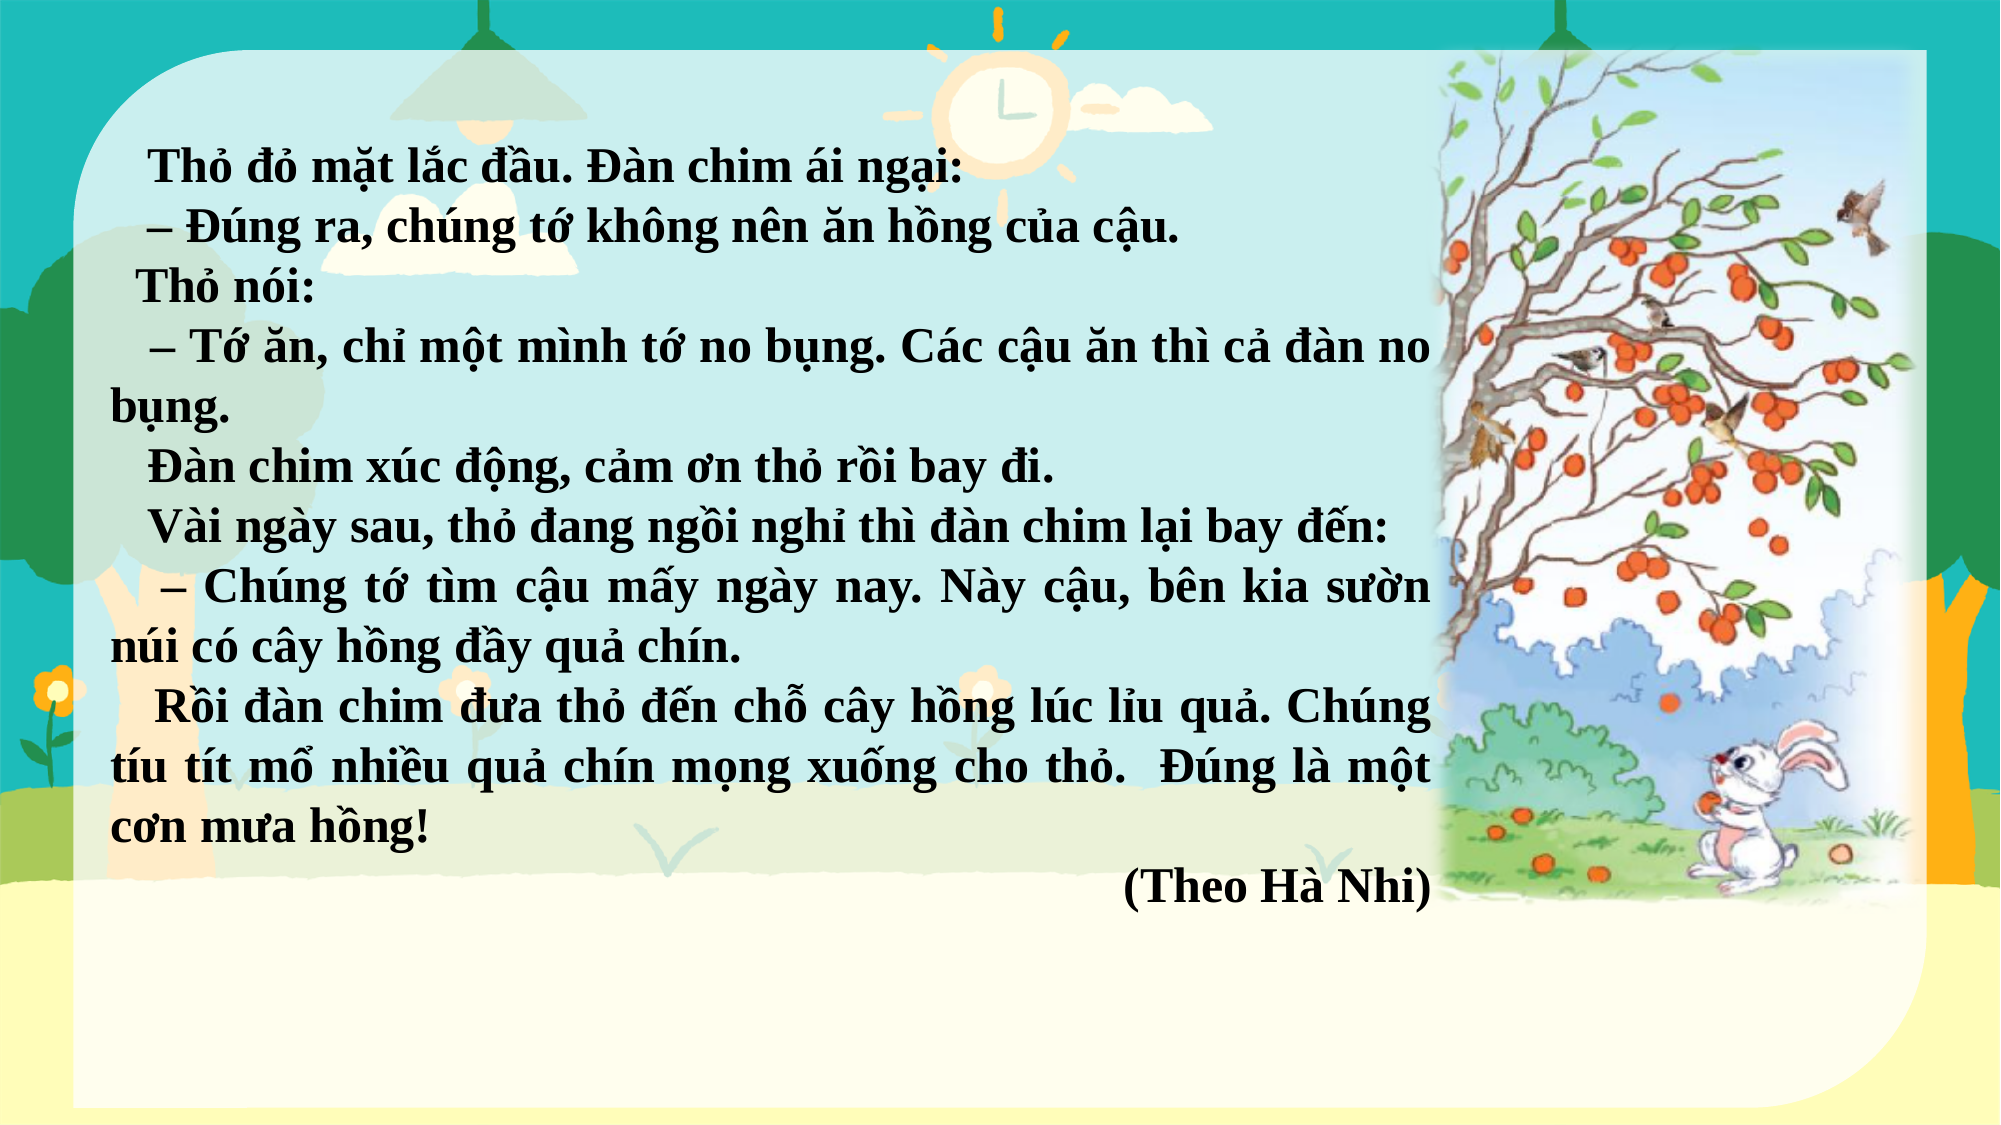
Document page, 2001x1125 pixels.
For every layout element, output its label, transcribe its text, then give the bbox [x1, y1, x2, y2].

text_box Thỏ đỏ mặt lắc đầu. Đàn chim ái ngại: – Đúng ra, chúng tớ không nên ăn hồng của cậu. Thỏ nói: – Tớ ăn, chỉ một mình tớ no bụng. Các cậu ăn thì cả đàn no bụng. Đàn chim xúc động, cảm ơn thỏ rồi bay đi. Vài ngày sau, thỏ đang ngồi nghỉ thì đàn chim lại bay đến: – Chúng tớ tìm cậu mấy ngày nay. Này cậu, bên kia sườn núi có cây hồng đầy quả chín. Rồi đàn chim đưa thỏ đến chỗ cây hồng lúc lỉu quả. Chúng tíu tít mổ nhiều quả chín mọng xuống cho thỏ. Đúng là một cơn mưa hồng! (Theo Hà Nhi) [95, 124, 1447, 920]
text_box [73, 50, 1927, 1108]
picture [0, 0, 2000, 1125]
